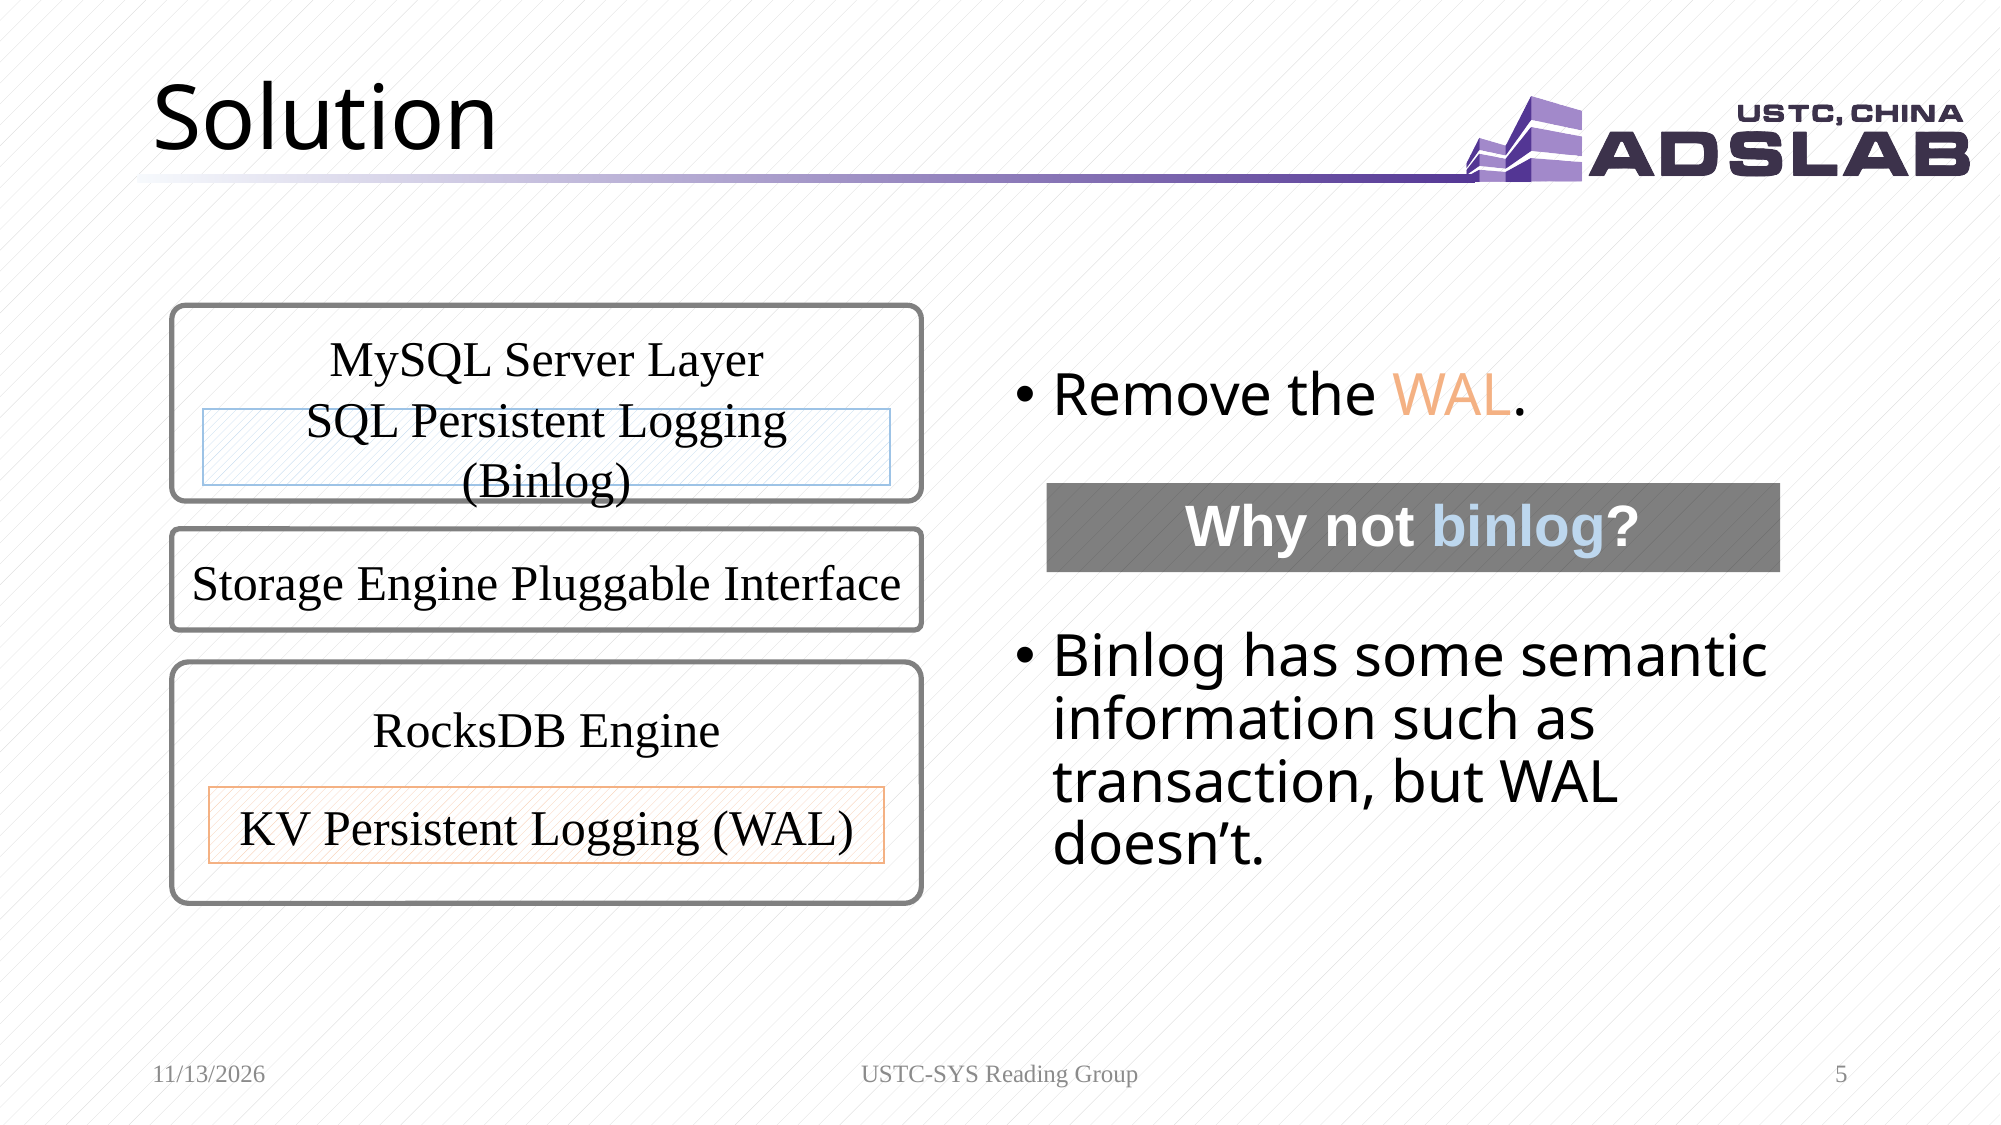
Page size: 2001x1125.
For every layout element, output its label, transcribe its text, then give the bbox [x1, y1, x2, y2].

text_box RocksDB Engine [171, 690, 922, 766]
list Remove the WAL. [999, 357, 1863, 466]
picture [1470, 93, 1976, 183]
text_box KV Persistent Logging (WAL) [208, 786, 885, 864]
text_box Binlog has some semantic information such as transaction, but WAL doesn’t. [999, 618, 1863, 1007]
text_box [170, 304, 923, 503]
title Solution [137, 63, 1863, 177]
text_box Storage Engine Pluggable Interface [171, 542, 922, 618]
text_box [170, 660, 923, 905]
text_box SQL Persistent Logging (Binlog) [202, 408, 891, 486]
text_box Why not binlog? [1046, 483, 1781, 573]
footer USTC-SYS Reading Group [662, 1042, 1338, 1103]
text_box [170, 527, 923, 632]
text_box MySQL Server Layer [171, 319, 922, 395]
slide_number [137, 1042, 588, 1103]
